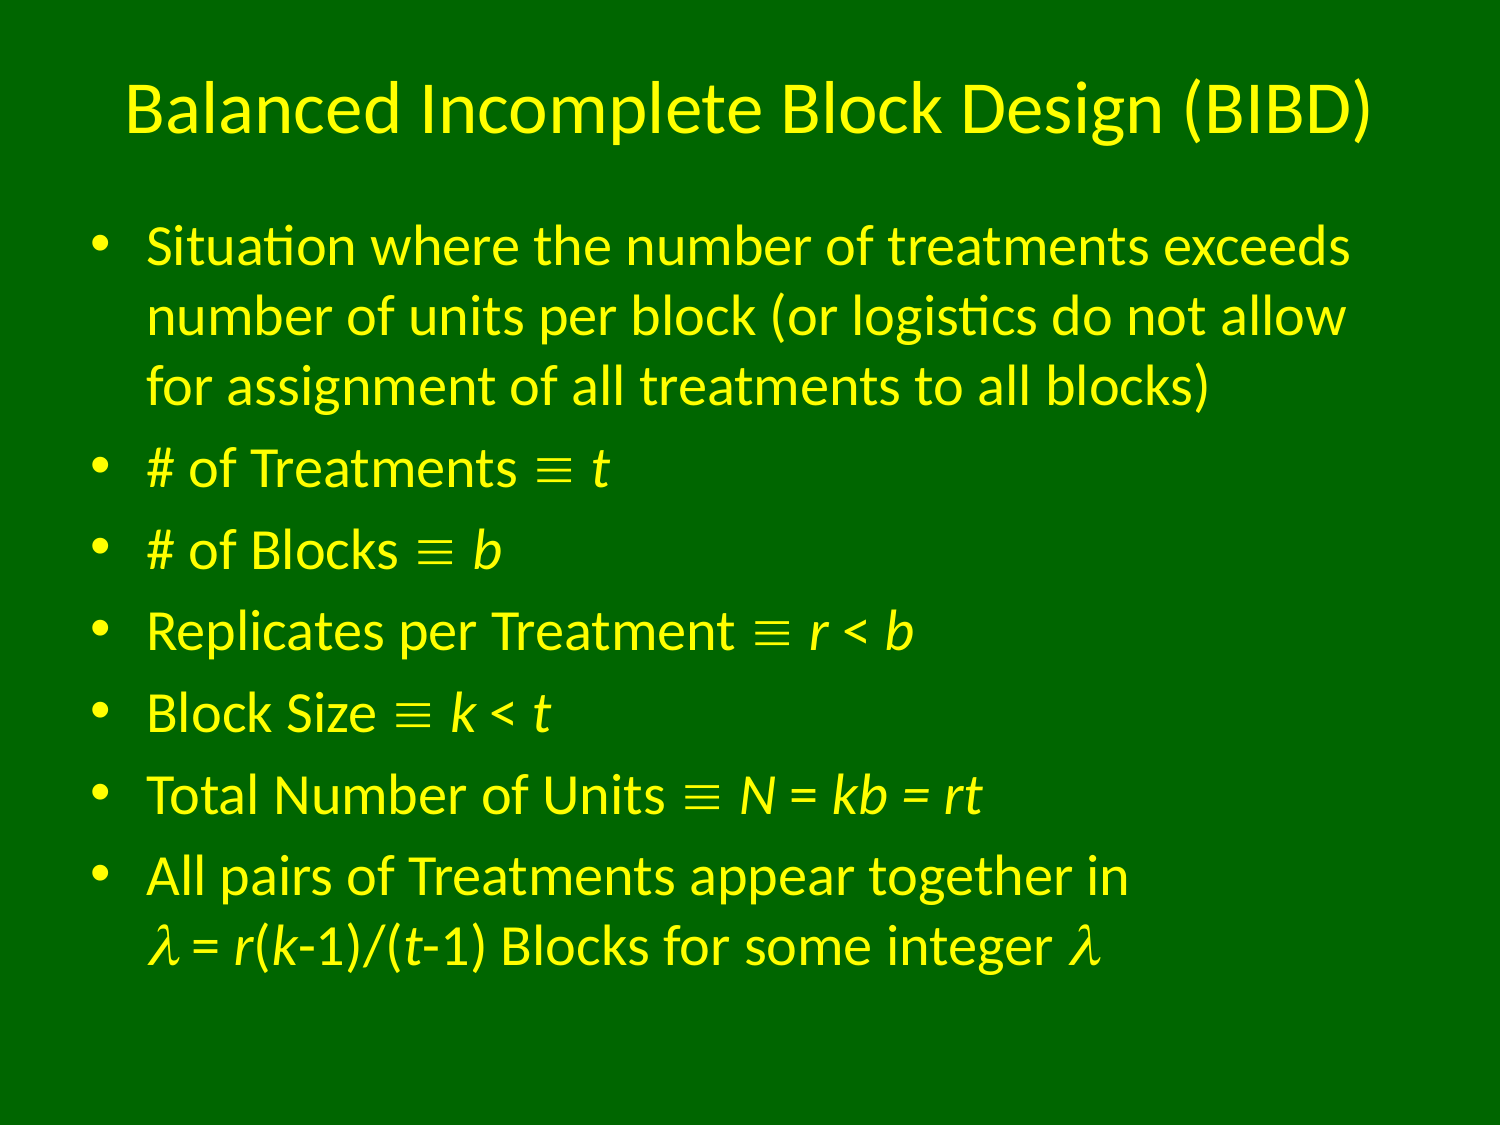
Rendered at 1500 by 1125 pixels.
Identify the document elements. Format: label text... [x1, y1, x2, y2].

title Balanced Incomplete Block Design (BIBD) [75, 45, 1425, 163]
list Situation where the number of treatments exceeds number of units per block (or logistics do not allow for assignment of all treatments to all blocks) # of Treatments  t # of Blocks  b Replicates per Treatment  r < b Block Size  k < t Total Number of Units  N = kb = rt All pairs of Treatments appear together in l = r(k-1)/(t-1) Blocks for some integer l [75, 200, 1425, 1005]
